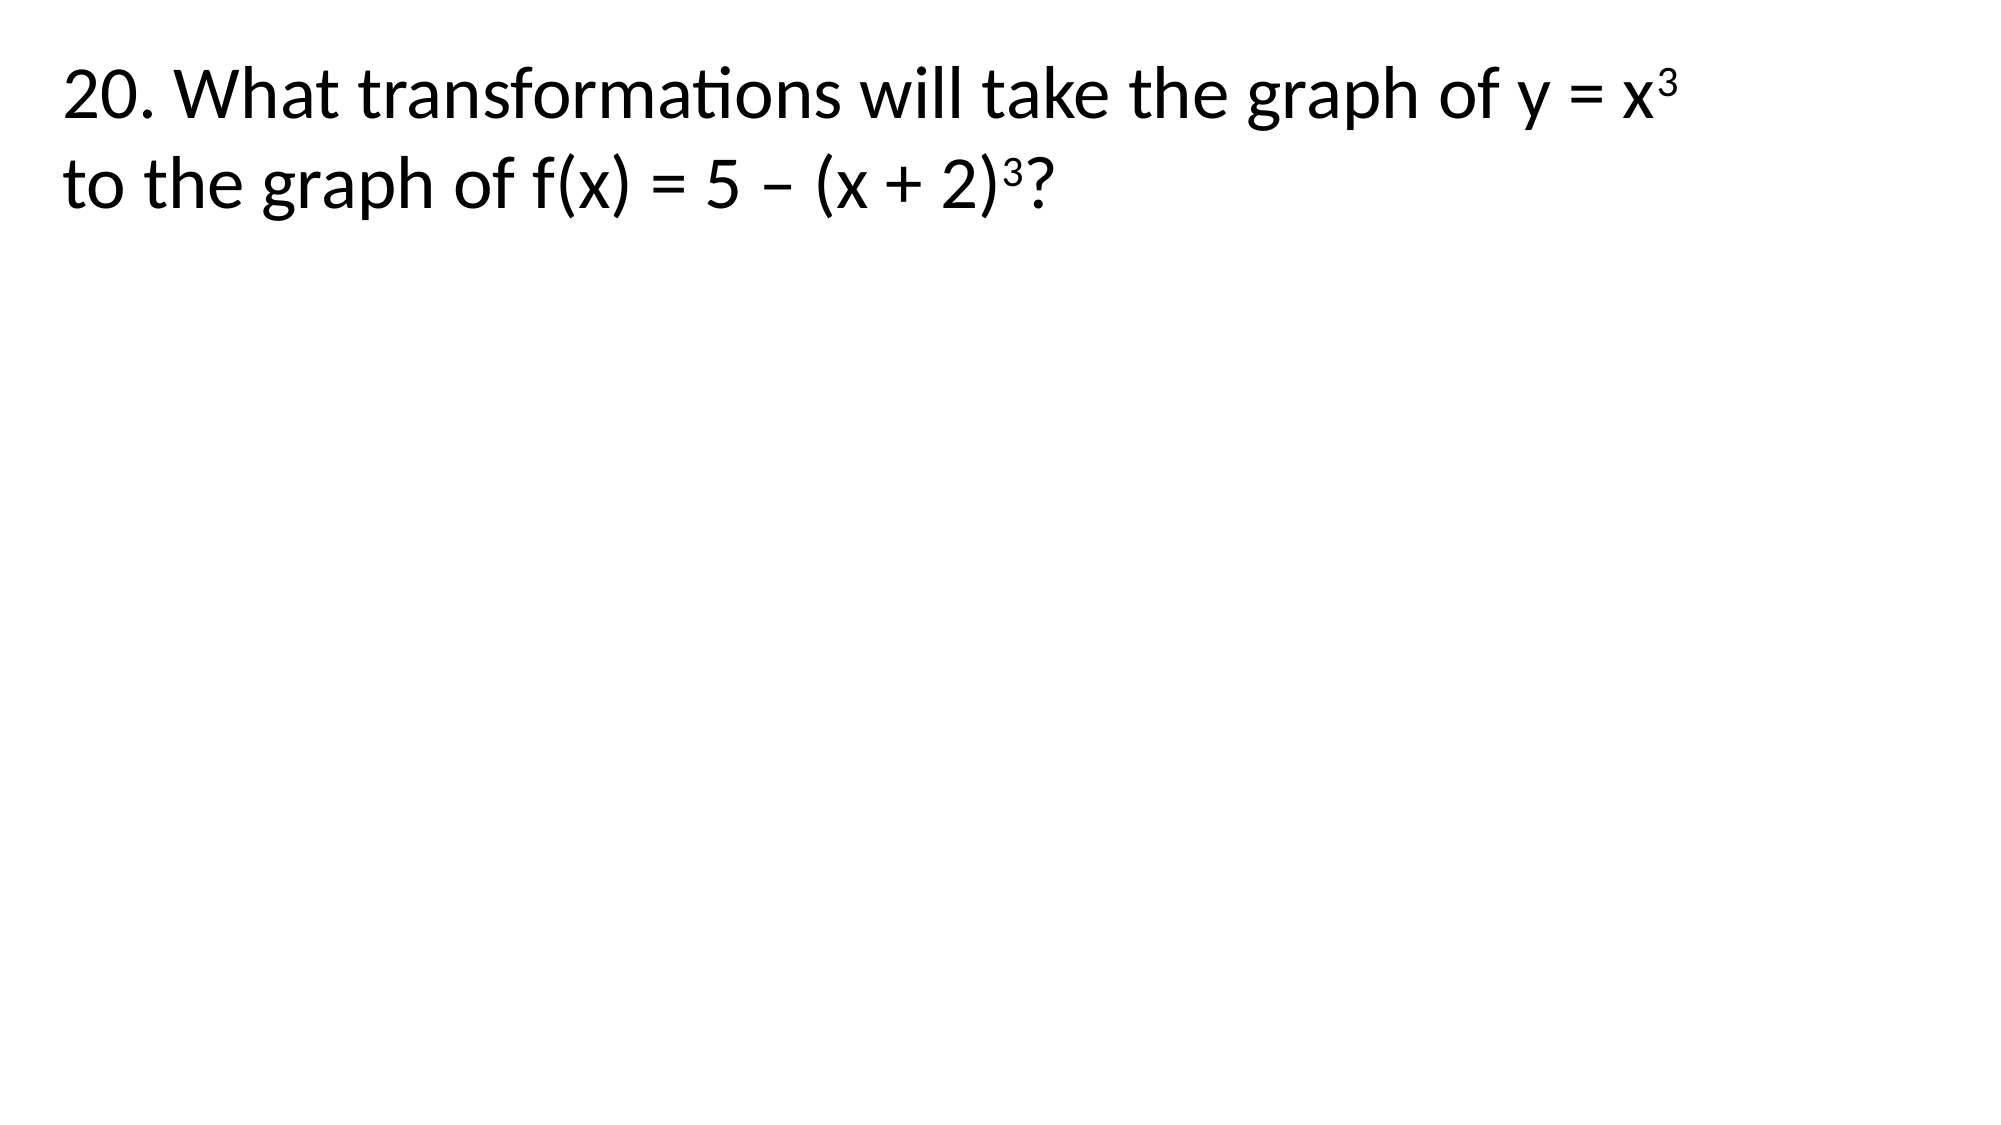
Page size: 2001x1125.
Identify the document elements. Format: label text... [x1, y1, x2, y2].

text_box 20. What transformations will take the graph of y = x3 to the graph of f(x) = 5 – (x + 2)3? [47, 36, 1744, 232]
